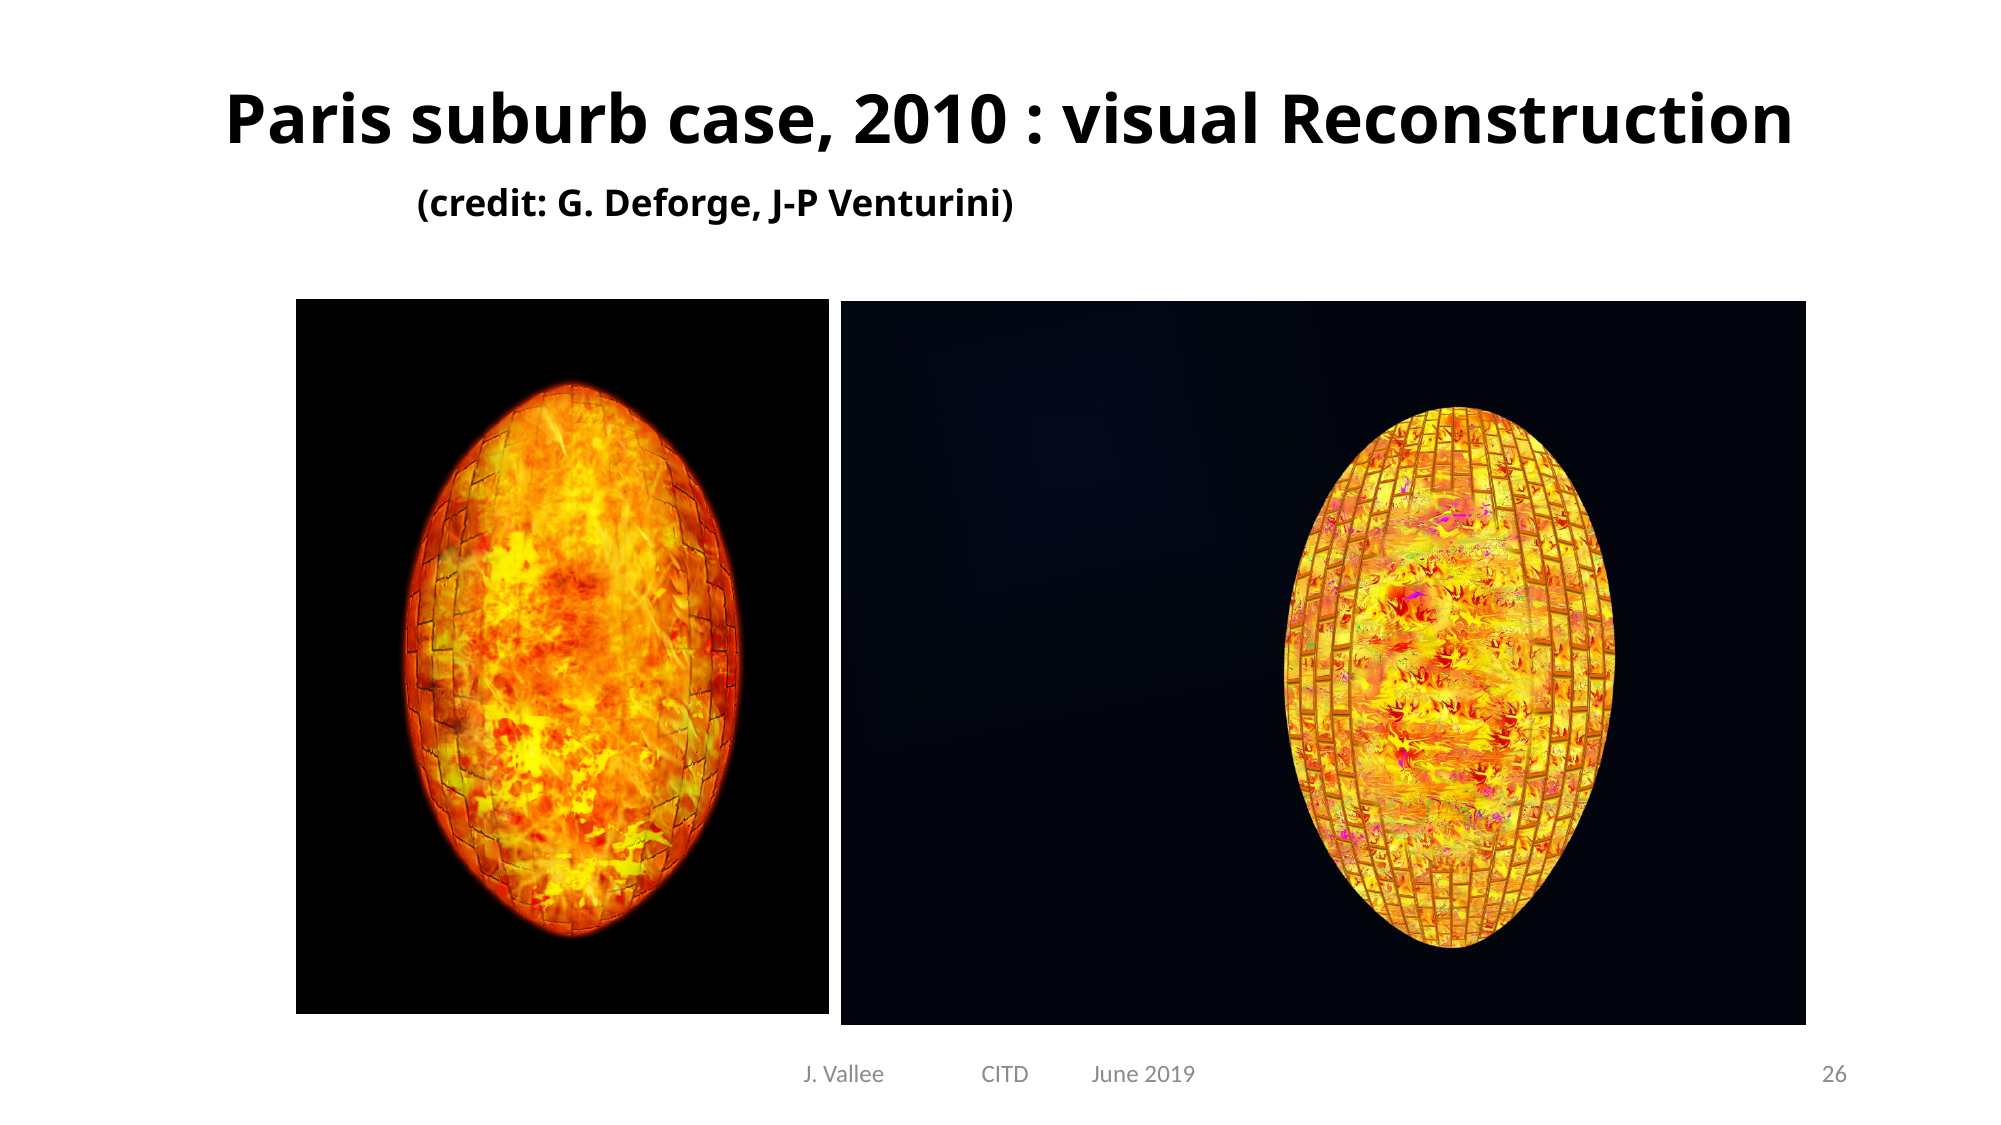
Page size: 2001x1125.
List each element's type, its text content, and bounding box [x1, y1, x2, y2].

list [841, 301, 1806, 1025]
footer J. Vallee CITD June 2019 [662, 1042, 1338, 1103]
title Paris suburb case, 2010 : visual Reconstruction (credit: G. Deforge, J-P Venturini) [122, 49, 1847, 267]
slide_number 26 [1412, 1042, 1863, 1103]
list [296, 299, 829, 1014]
